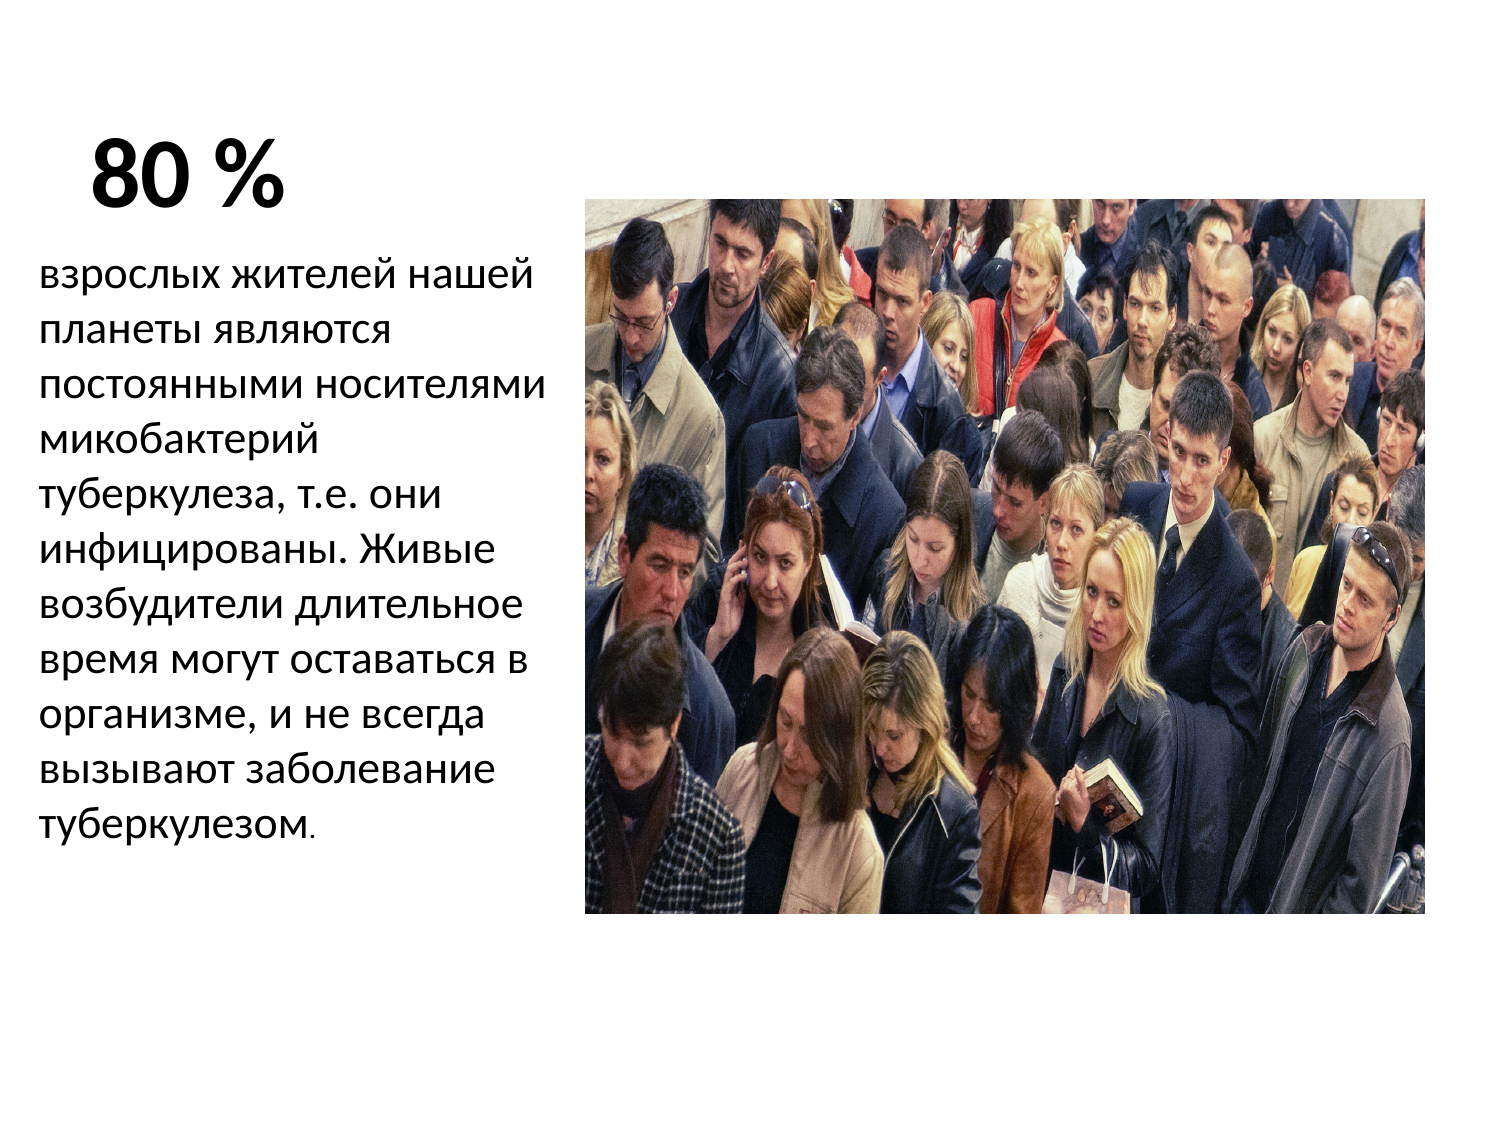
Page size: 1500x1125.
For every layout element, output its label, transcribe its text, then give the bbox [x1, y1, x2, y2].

title 80 % [75, 44, 569, 235]
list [585, 198, 1425, 915]
list взрослых жителей нашей планеты являются постоянными носителями микобактерий туберкулеза, т.е. они инфицированы. Живые возбудители длительное время могут оставаться в организме, и не всегда вызывают заболевание туберкулезом. [23, 235, 569, 1005]
